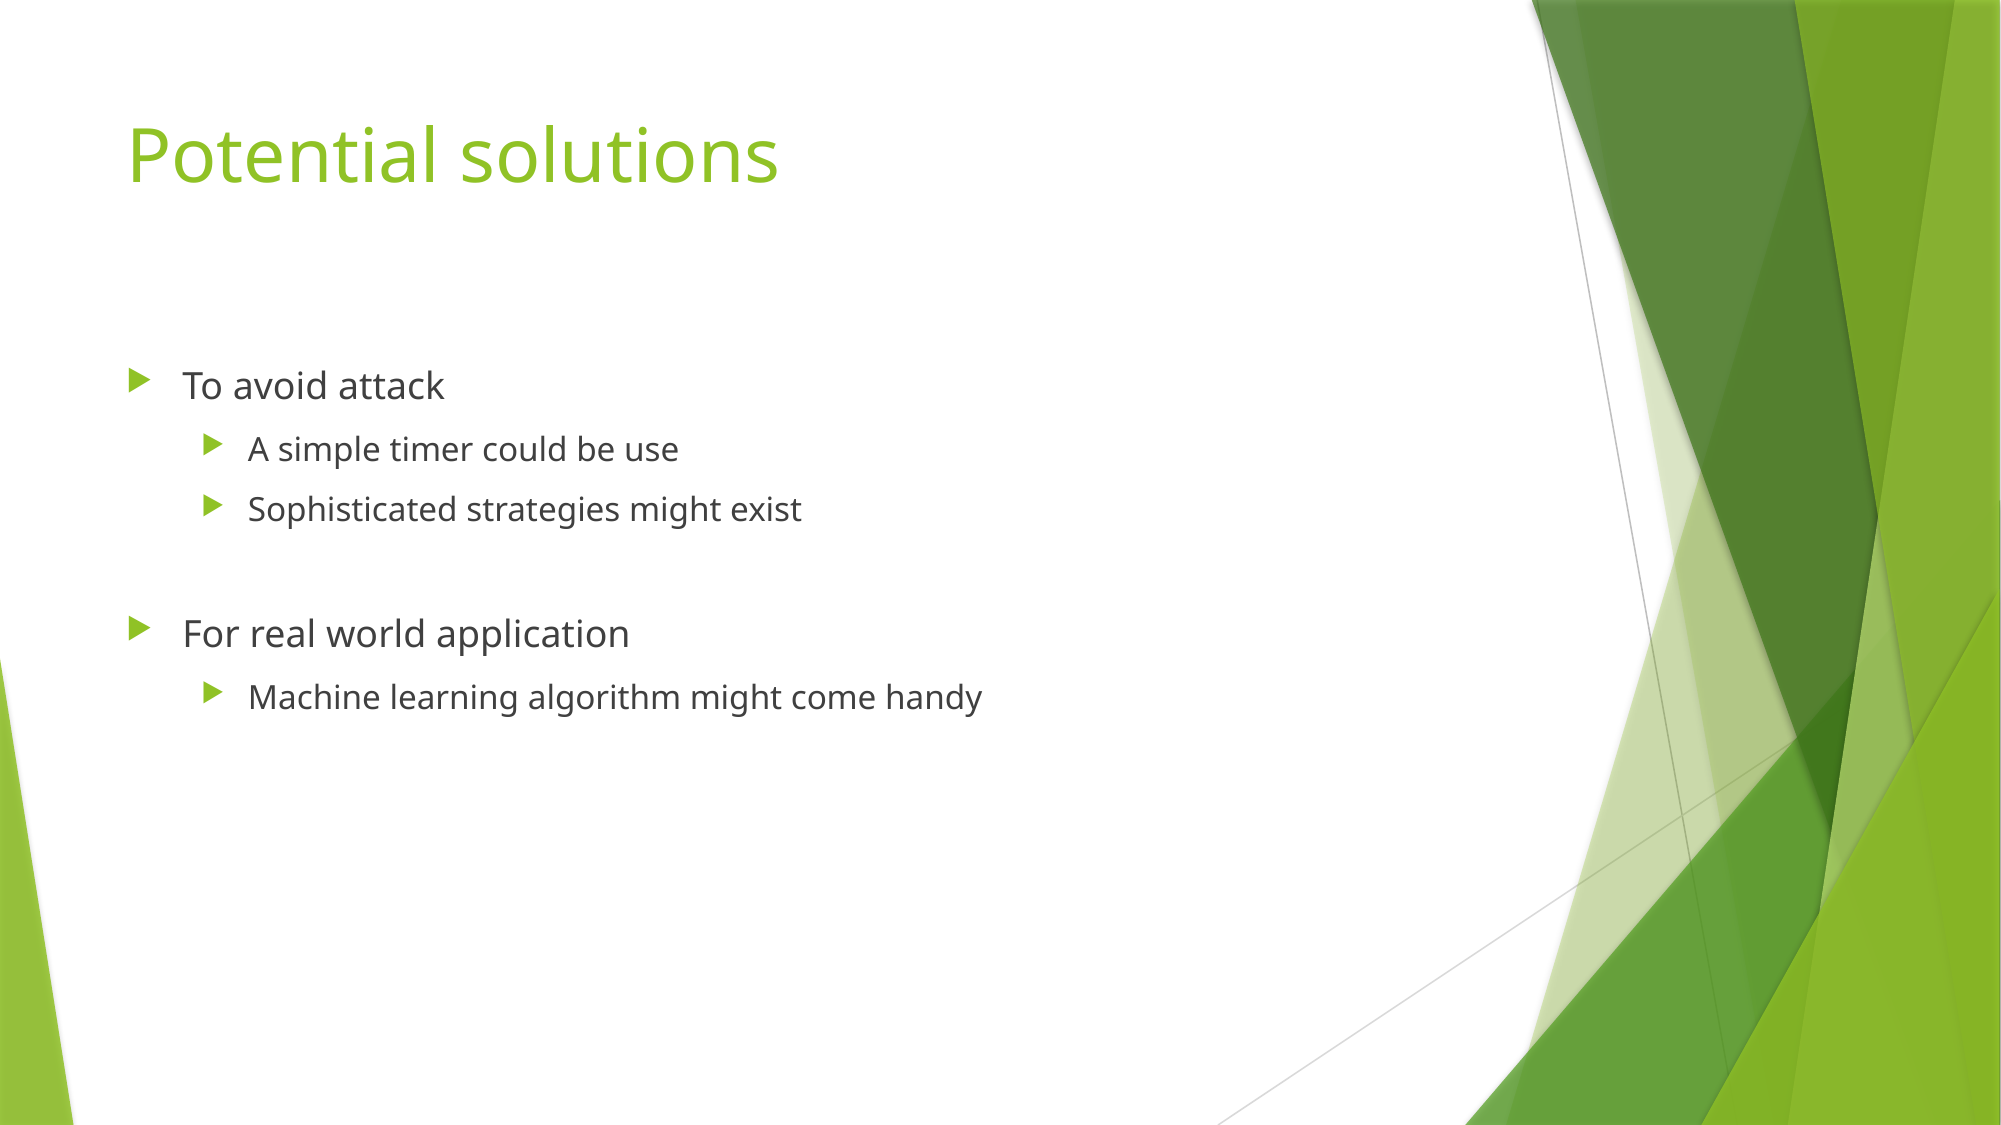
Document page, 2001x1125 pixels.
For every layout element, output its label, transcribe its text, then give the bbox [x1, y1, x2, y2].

list To avoid attack A simple timer could be use Sophisticated strategies might exist For real world application Machine learning algorithm might come handy [111, 354, 1522, 992]
title Potential solutions [111, 99, 1522, 317]
